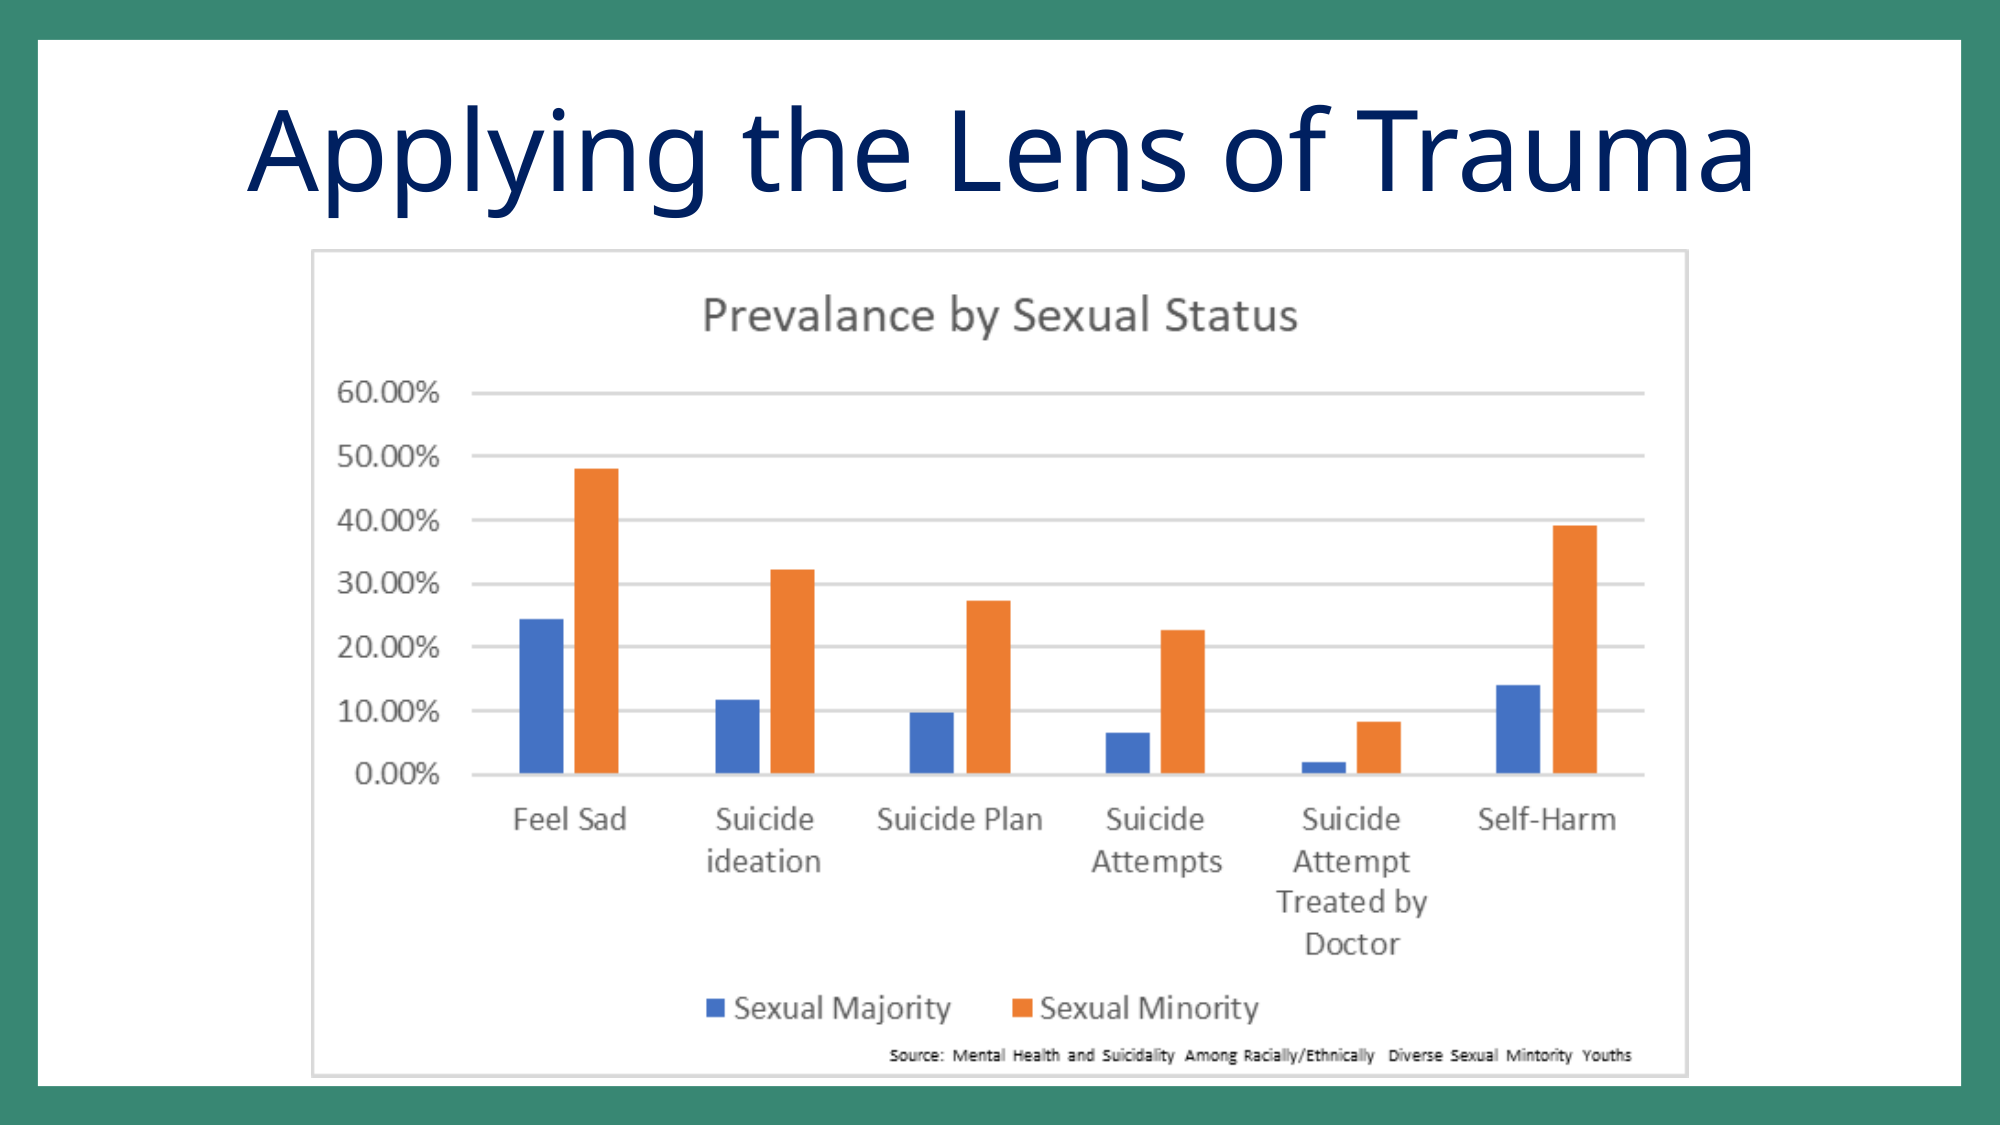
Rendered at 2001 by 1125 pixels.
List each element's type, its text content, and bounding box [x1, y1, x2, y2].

title Applying the Lens of Trauma [106, 47, 1901, 263]
picture [311, 249, 1689, 1079]
